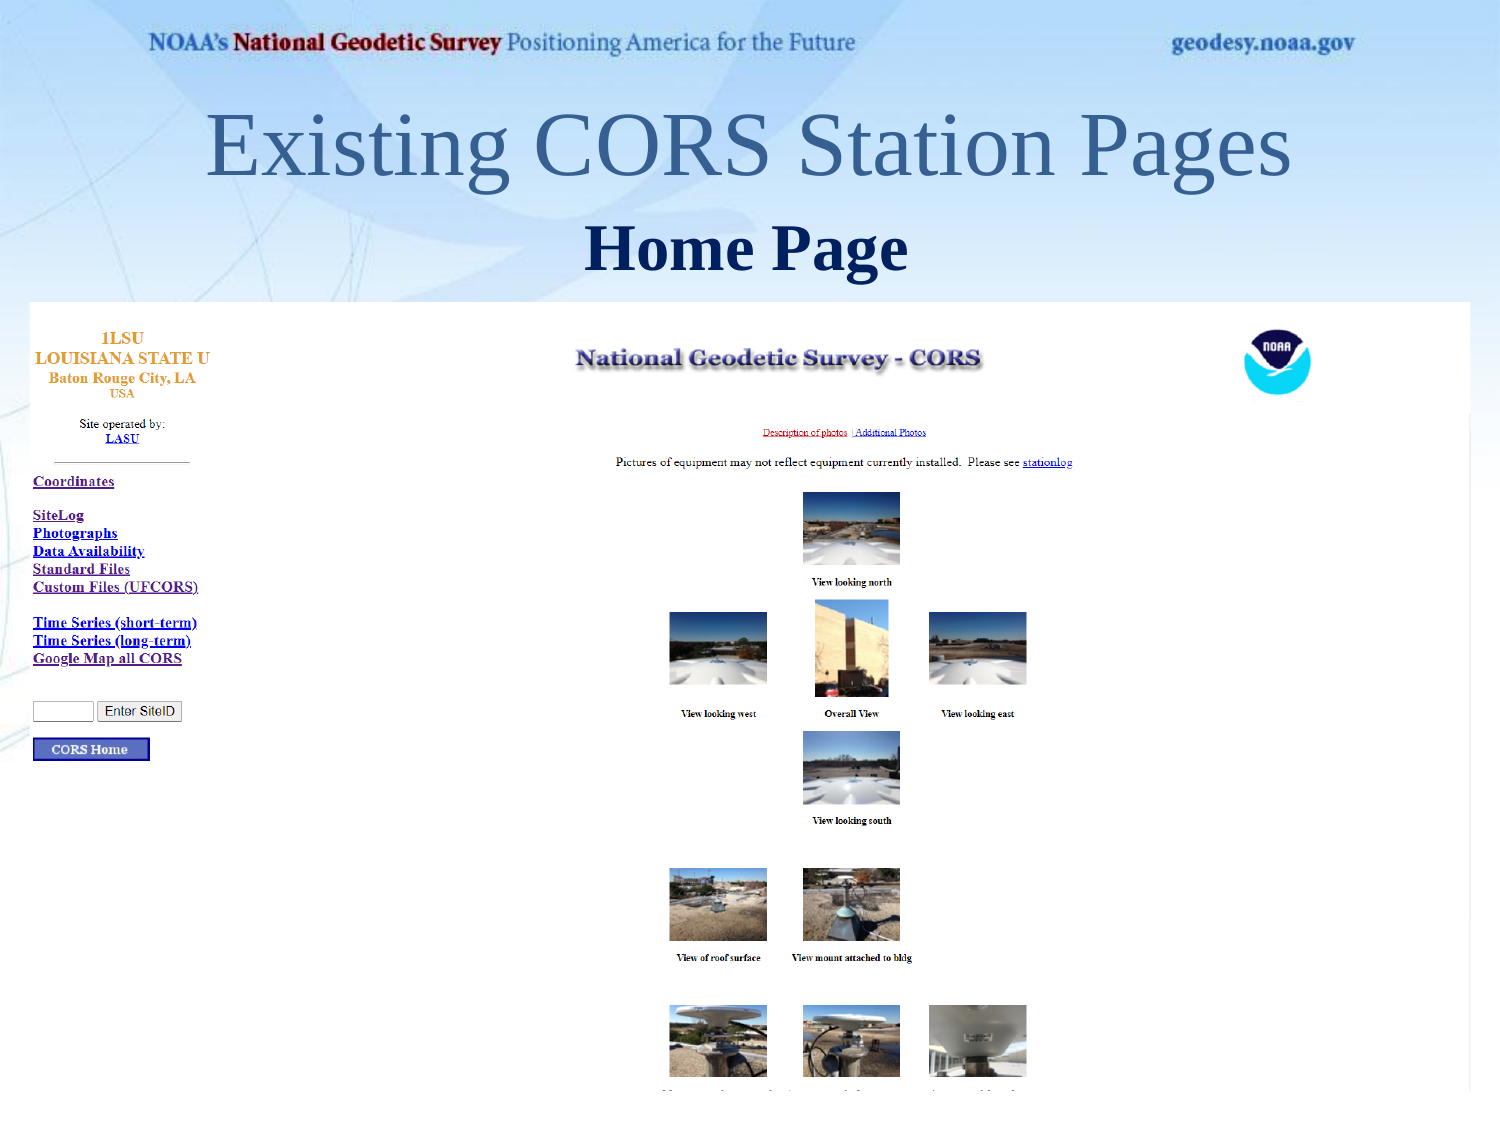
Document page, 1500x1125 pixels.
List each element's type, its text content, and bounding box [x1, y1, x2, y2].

title Existing CORS Station Pages [75, 45, 1425, 233]
picture [0, 0, 1500, 1125]
text_box Home Page [569, 196, 931, 300]
